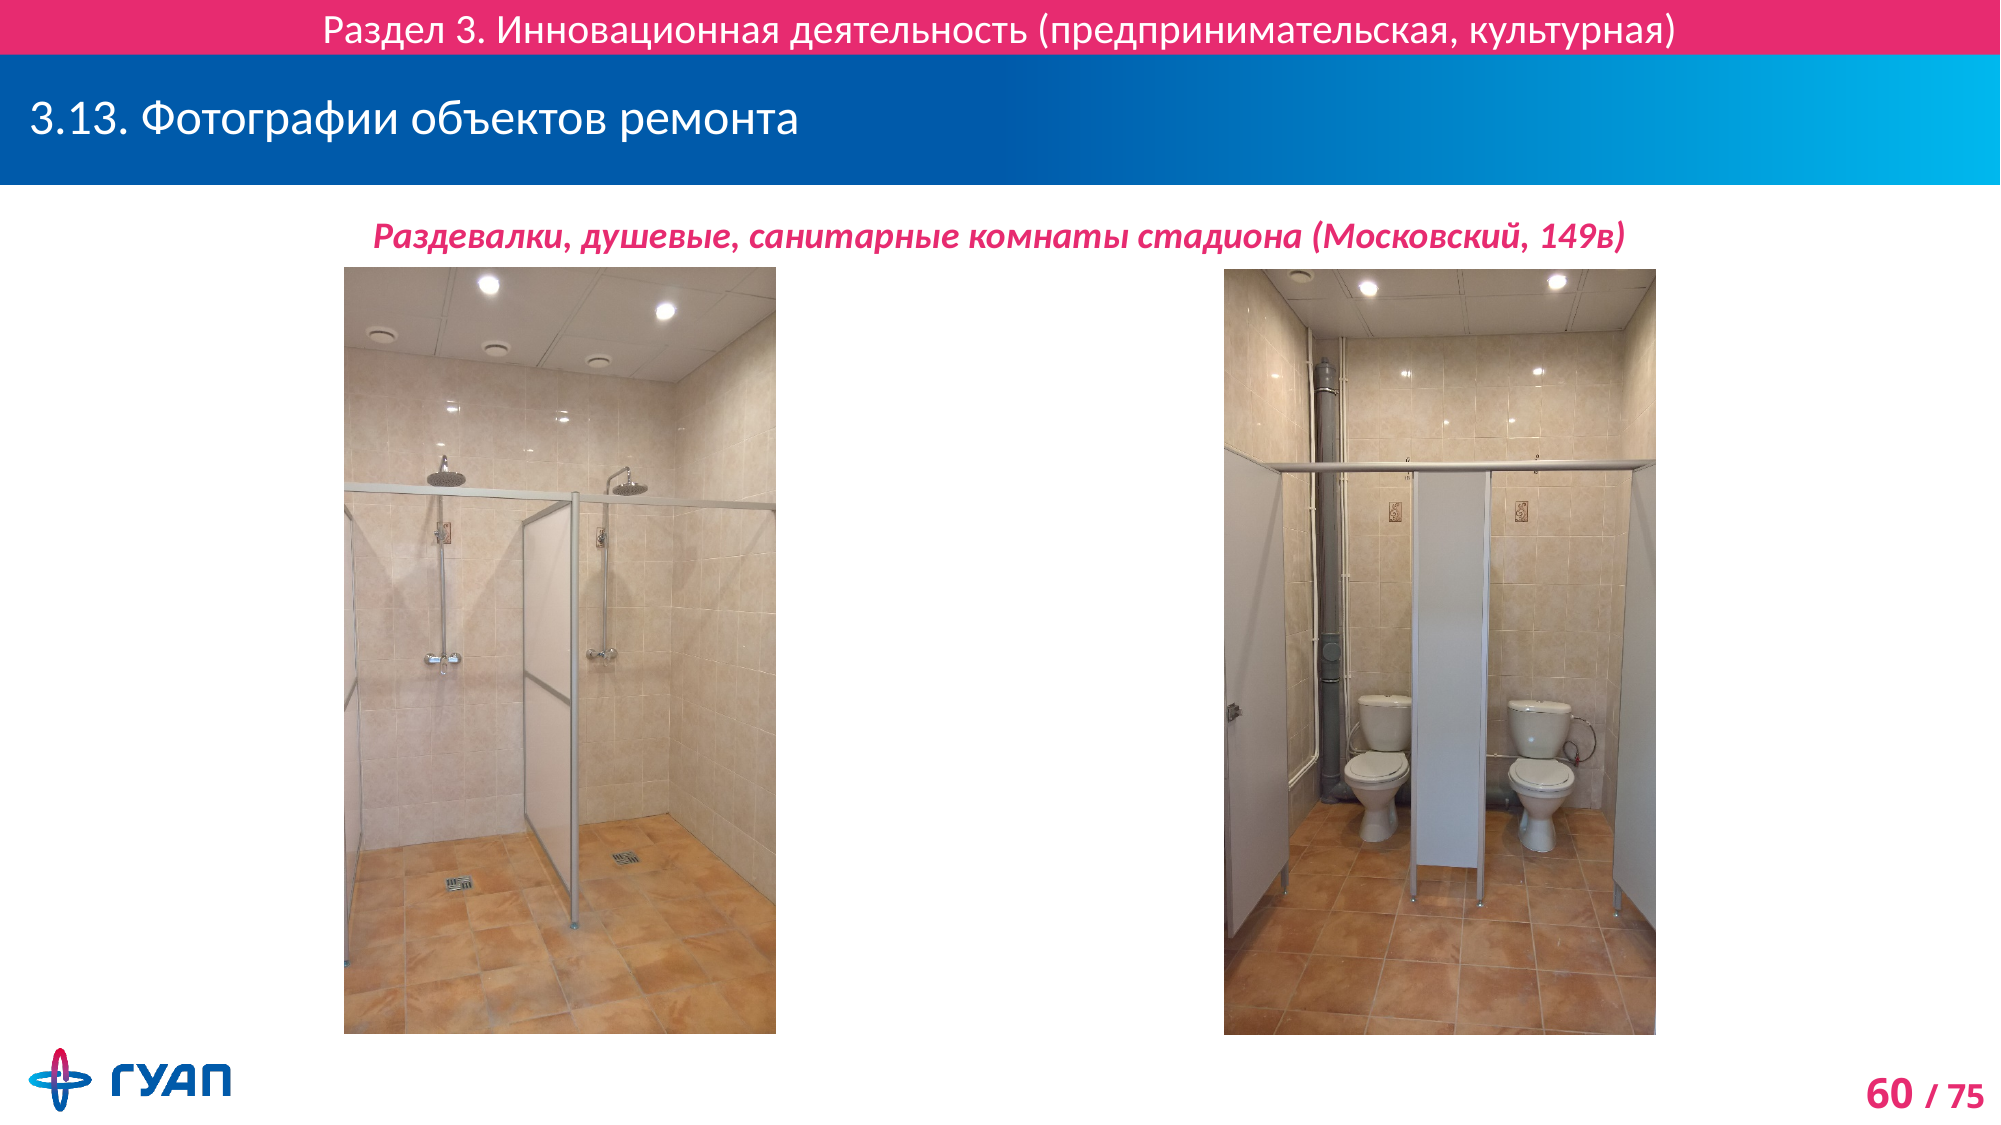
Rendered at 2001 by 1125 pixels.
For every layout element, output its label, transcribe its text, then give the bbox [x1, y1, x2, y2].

text_box Раздевалки, душевые, санитарные комнаты стадиона (Московский, 149в) [0, 203, 2000, 264]
subtitle Раздел 3. Инновационная деятельность (предпринимательская, культурная) [0, 0, 2000, 55]
title 3.13. Фотографии объектов ремонта [0, 55, 2000, 185]
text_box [344, 267, 1656, 1035]
picture [0, 1035, 258, 1125]
